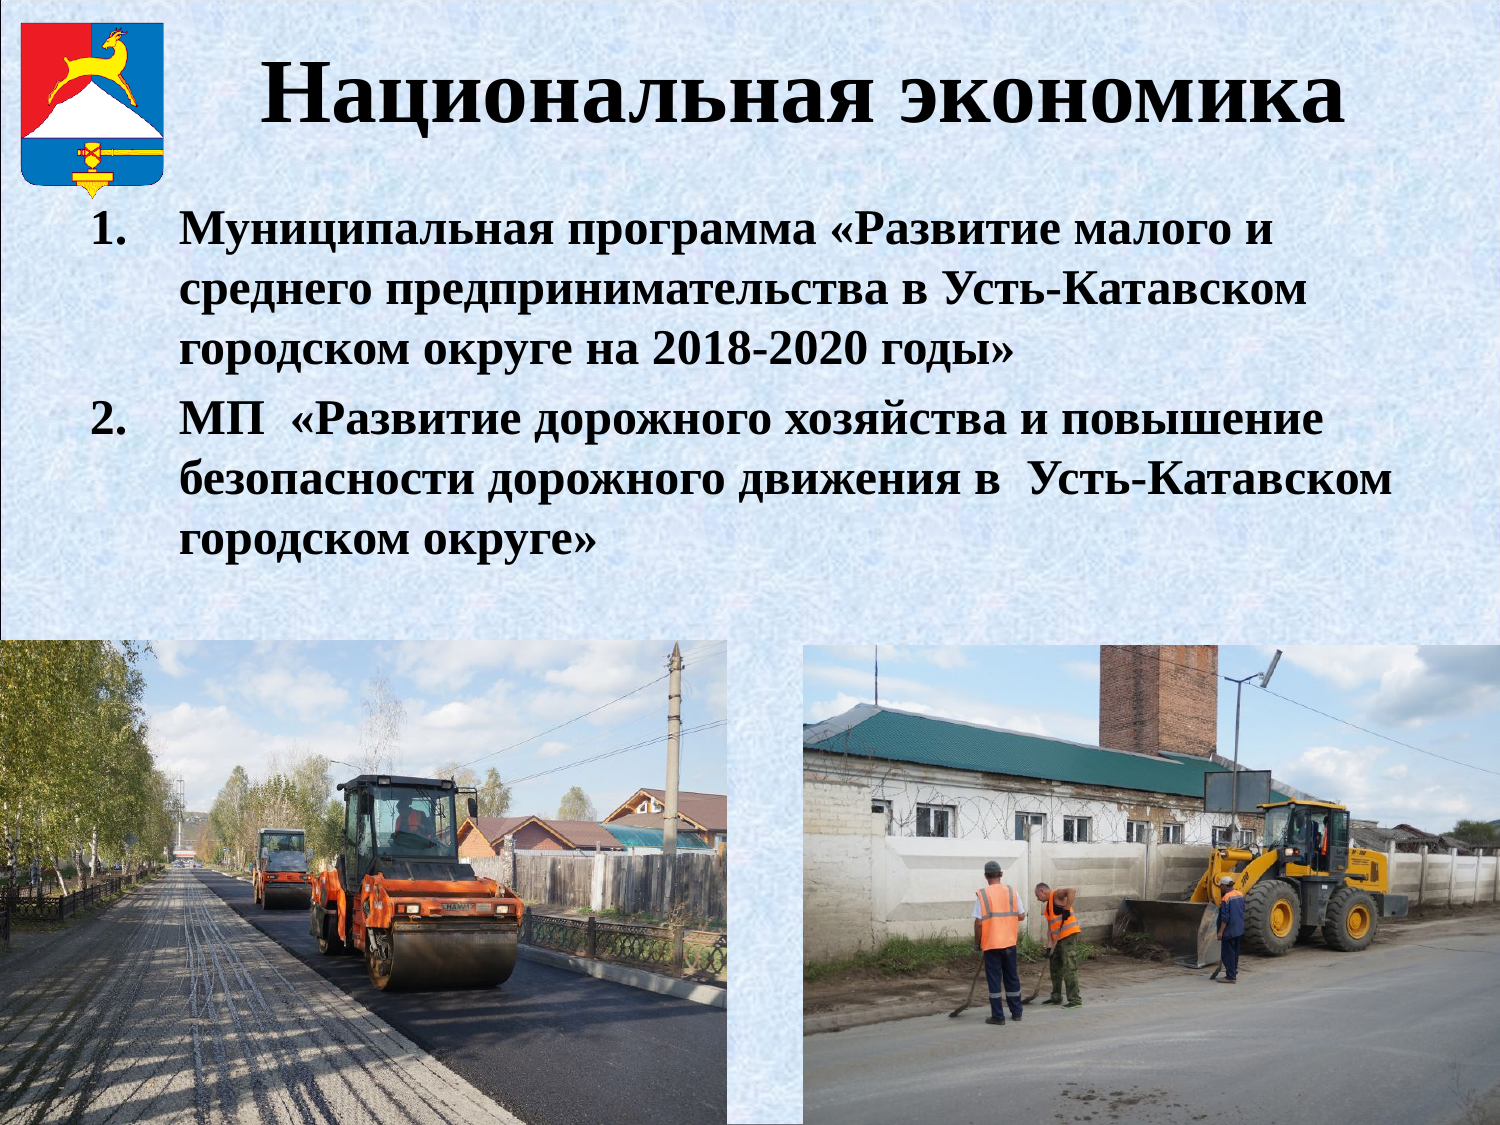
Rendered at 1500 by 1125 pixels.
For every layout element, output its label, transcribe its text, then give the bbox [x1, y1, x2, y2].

text_box Национальная экономика [167, 23, 1444, 211]
picture [0, 1, 1500, 1125]
text_box Муниципальная программа «Развитие малого и среднего предпринимательства в Усть-Катавском городском округе на 2018-2020 годы» МП «Развитие дорожного хозяйства и повышение безопасности дорожного движения в Усть-Катавском городском округе» [74, 187, 1425, 786]
